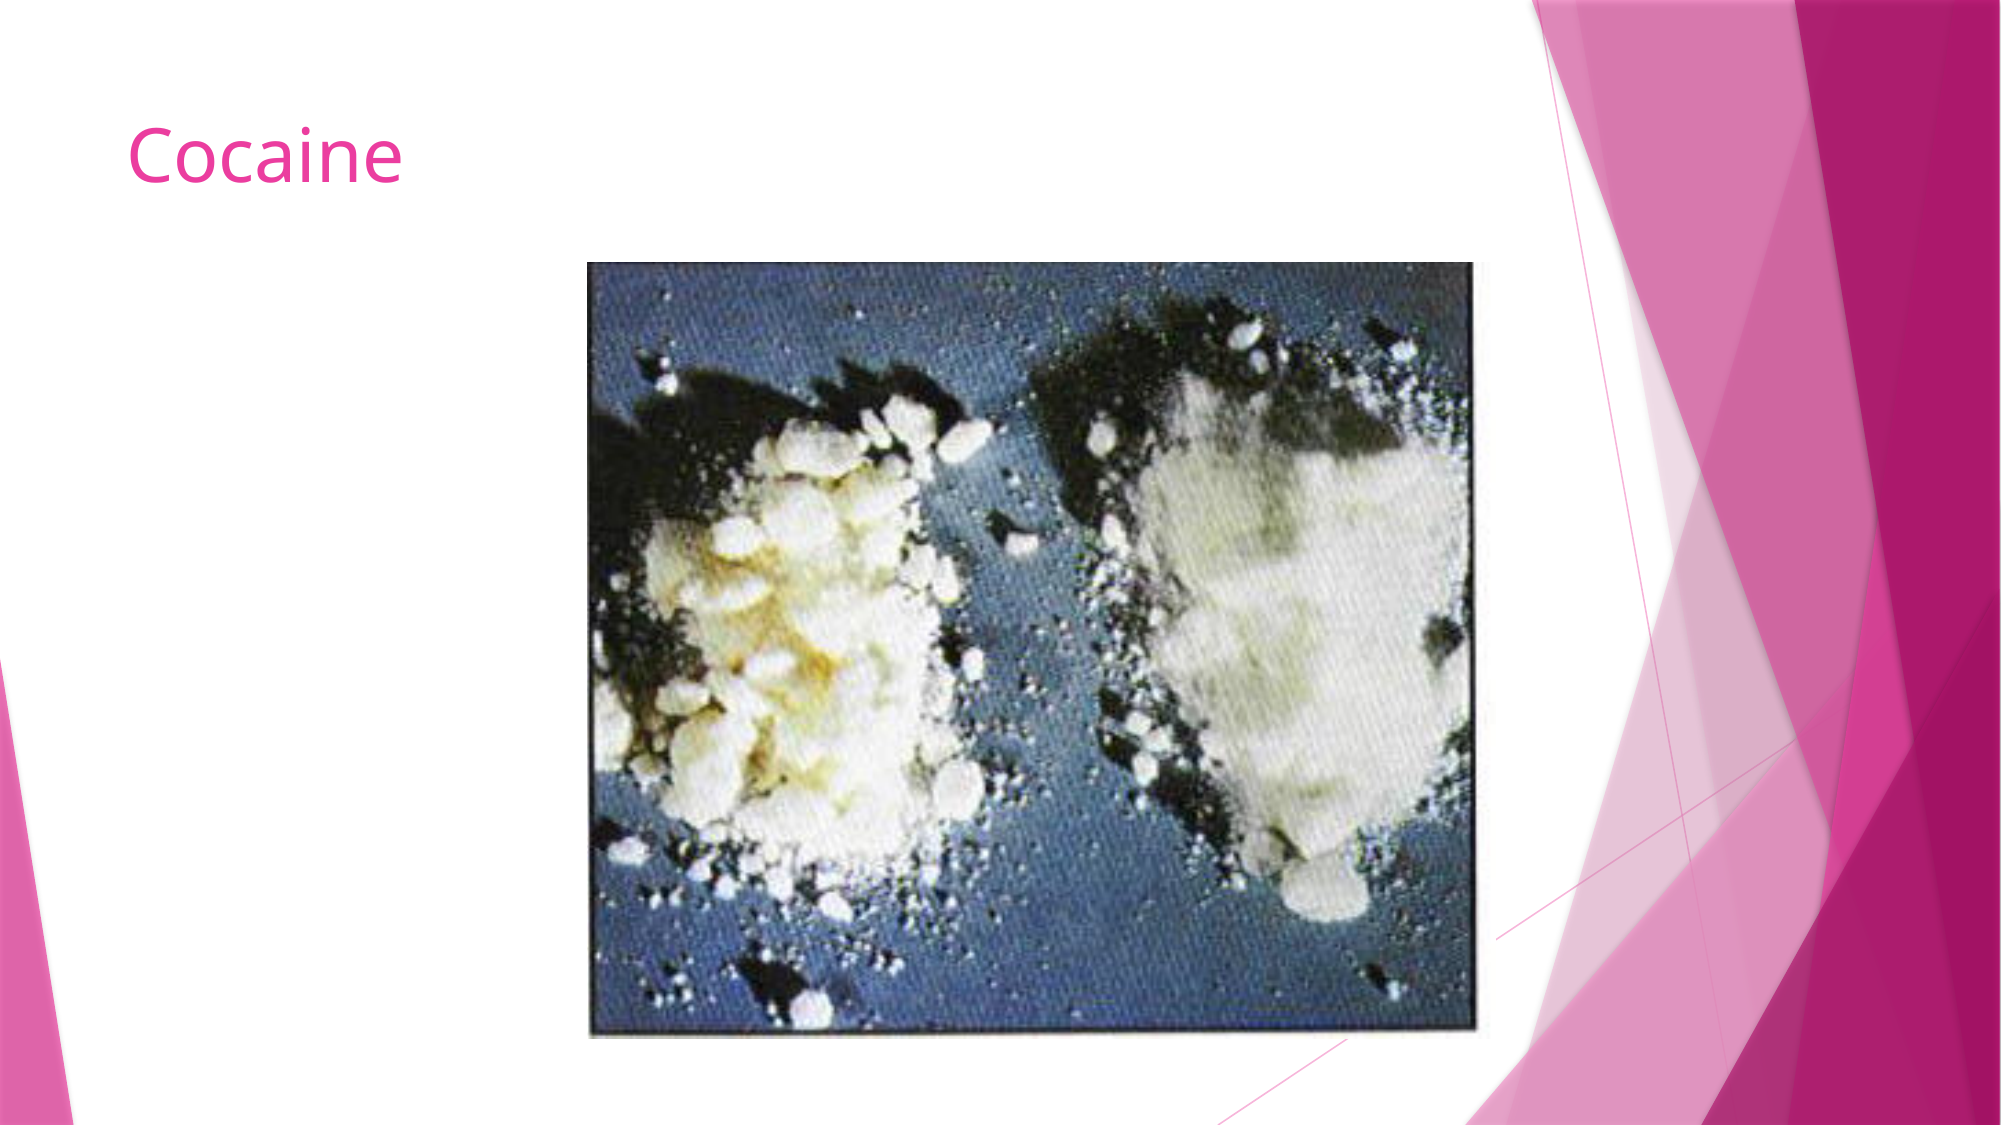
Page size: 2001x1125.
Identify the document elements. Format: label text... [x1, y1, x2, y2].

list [586, 261, 1497, 1040]
title Cocaine [111, 99, 1522, 317]
